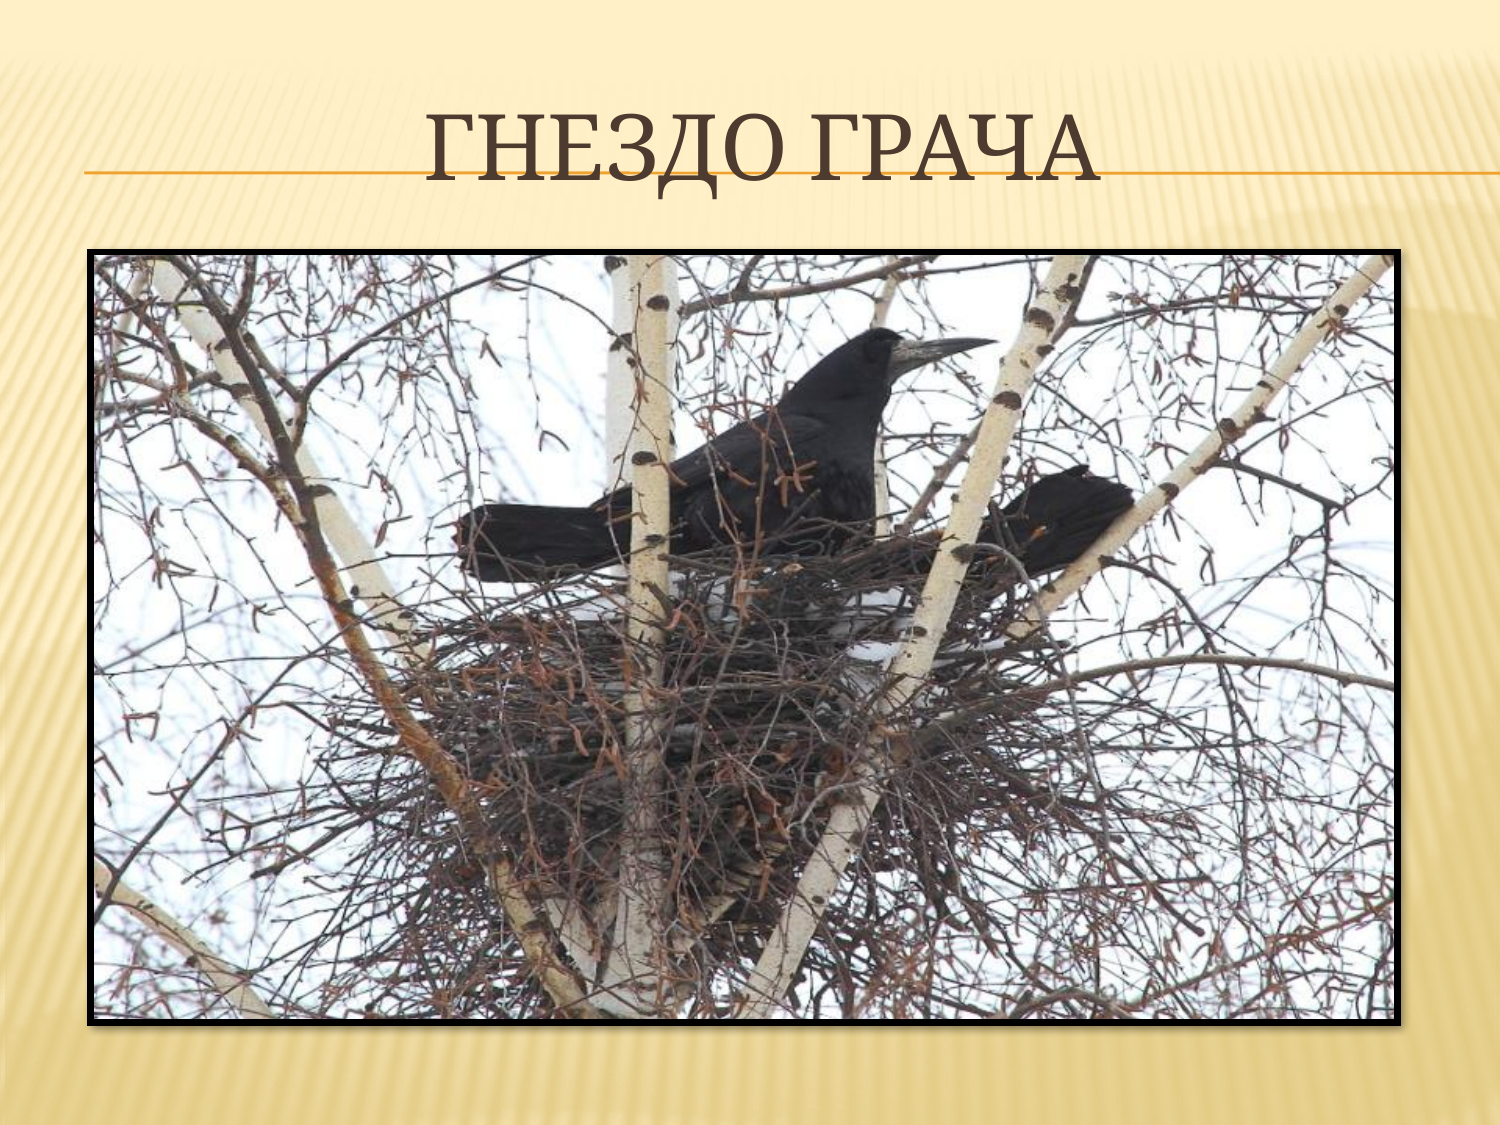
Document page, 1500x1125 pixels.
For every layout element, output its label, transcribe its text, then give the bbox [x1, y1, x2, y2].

title ГНЕЗДО ГРАЧА [50, 75, 1475, 213]
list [93, 254, 1395, 1020]
